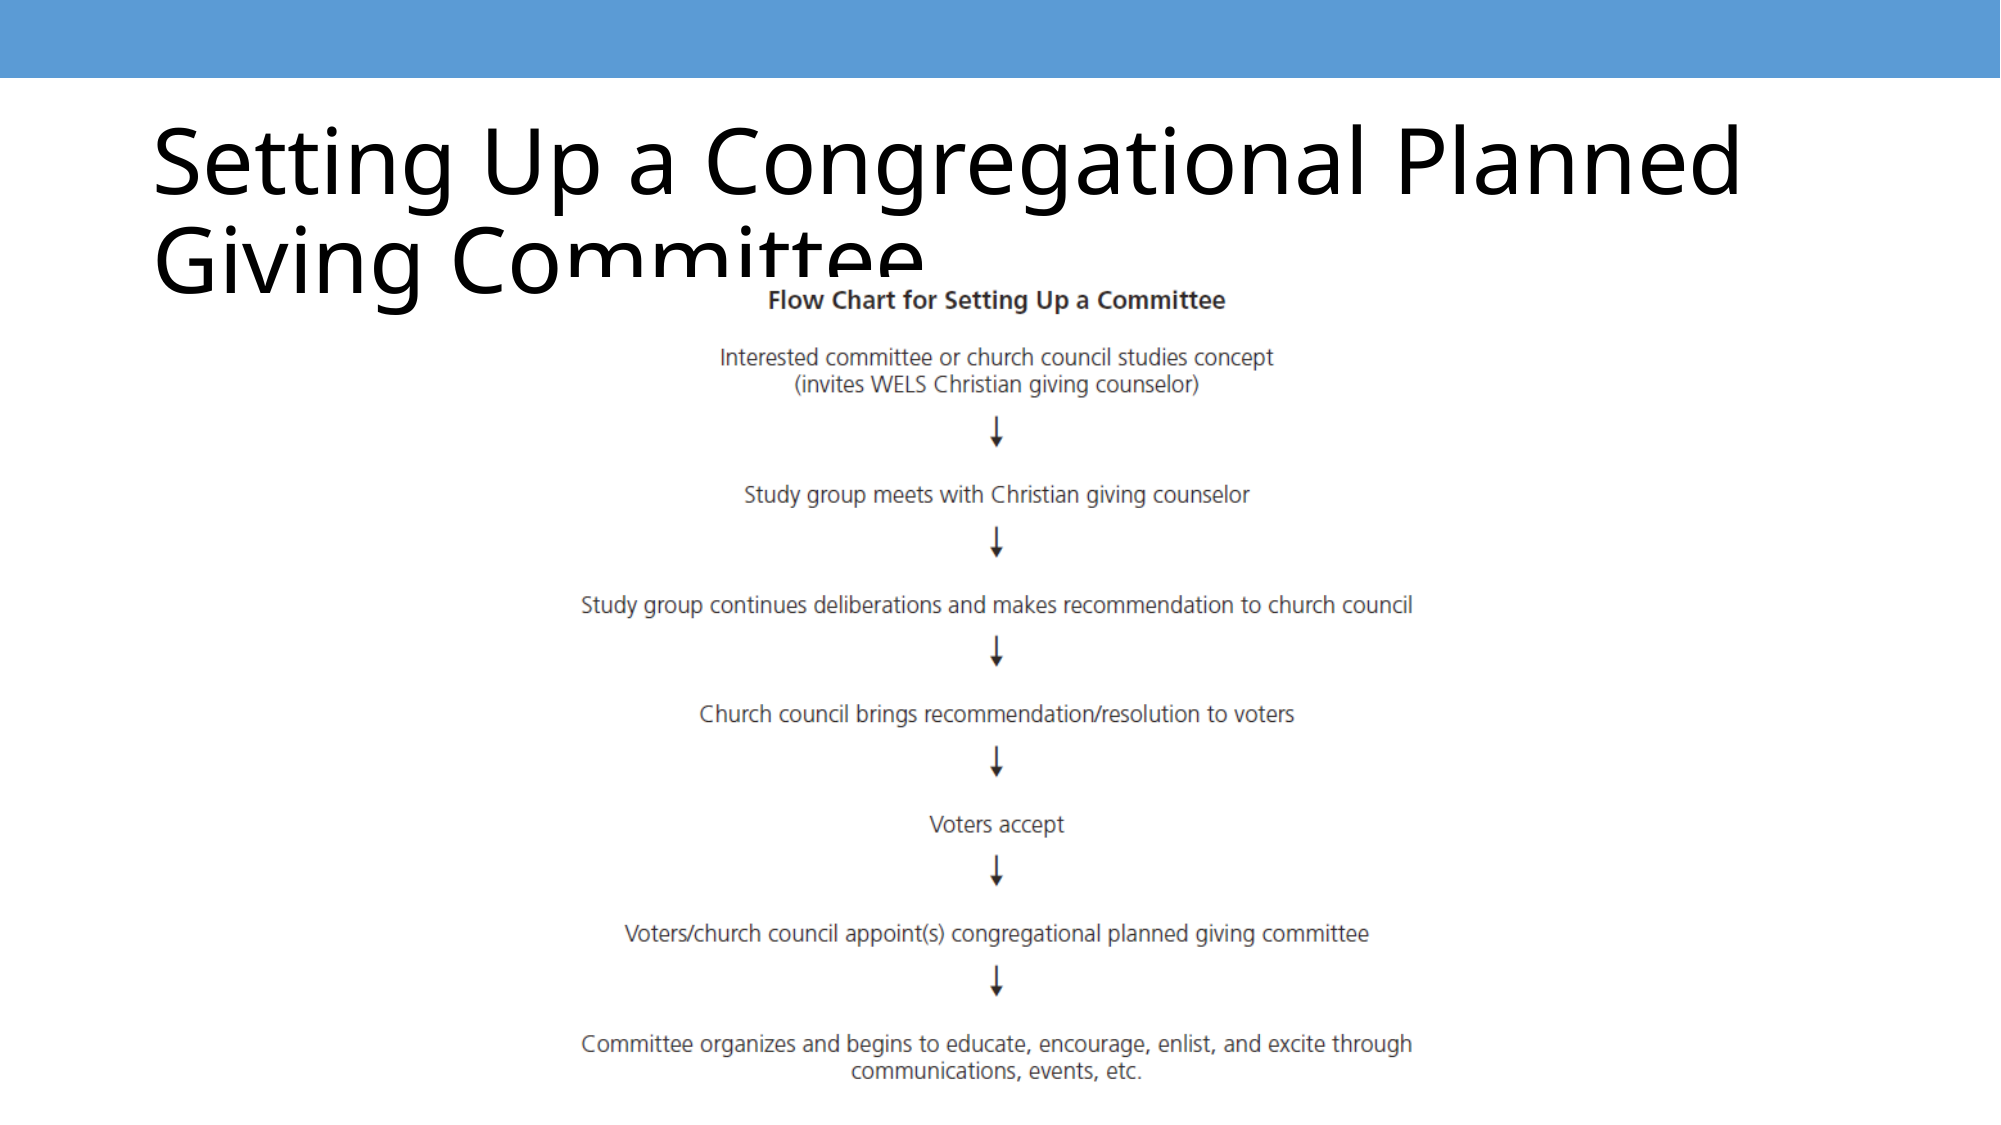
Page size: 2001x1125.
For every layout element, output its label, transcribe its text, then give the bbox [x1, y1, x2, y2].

title Setting Up a Congregational Planned Giving Committee [137, 105, 1863, 323]
picture [564, 277, 1436, 1097]
